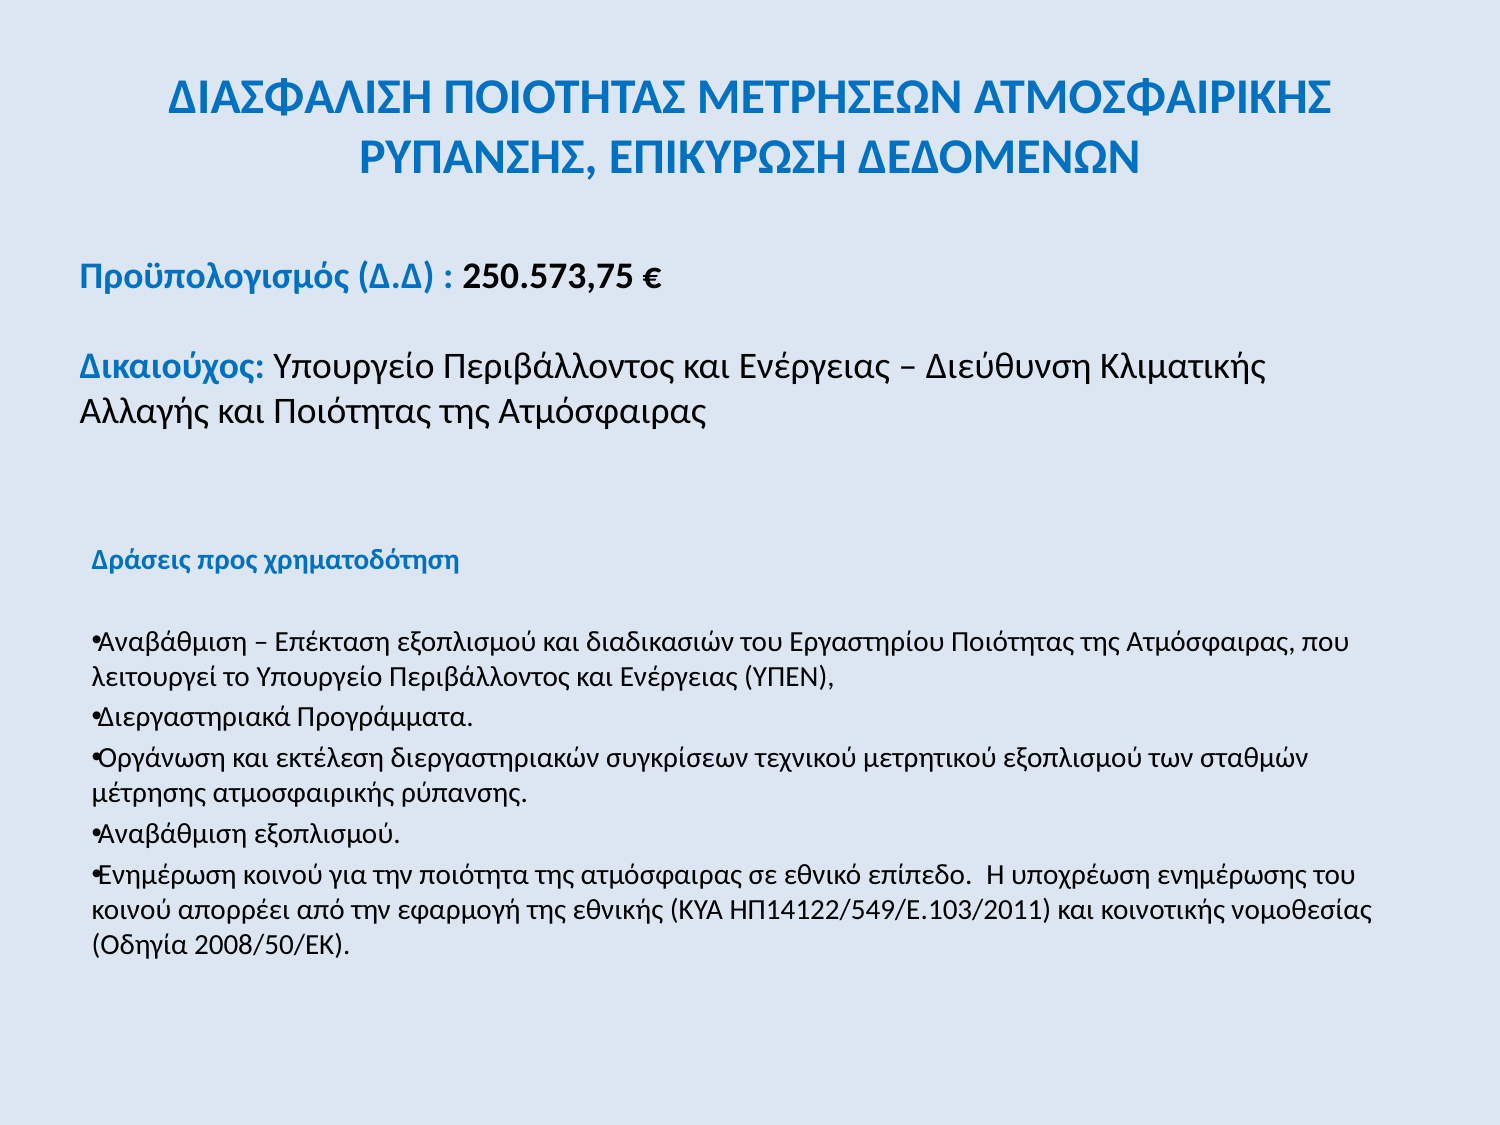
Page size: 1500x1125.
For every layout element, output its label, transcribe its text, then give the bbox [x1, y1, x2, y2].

subtitle Δράσεις προς χρηματοδότηση Αναβάθμιση – Επέκταση εξοπλισμού και διαδικασιών του Εργαστηρίου Ποιότητας της Ατμόσφαιρας, που λειτουργεί το Υπουργείο Περιβάλλοντος και Ενέργειας (ΥΠΕΝ), Διεργαστηριακά Προγράμματα. Οργάνωση και εκτέλεση διεργαστηριακών συγκρίσεων τεχνικού μετρητικού εξοπλισμού των σταθμών μέτρησης ατμοσφαιρικής ρύπανσης. Αναβάθμιση εξοπλισμού. Ενημέρωση κοινού για την ποιότητα της ατμόσφαιρας σε εθνικό επίπεδο. Η υποχρέωση ενημέρωσης του κοινού απορρέει από την εφαρμογή της εθνικής (ΚΥΑ ΗΠ14122/549/Ε.103/2011) και κοινοτικής νομοθεσίας (Οδηγία 2008/50/ΕΚ). [76, 491, 1425, 973]
title ΔΙΑΣΦΑΛΙΣΗ ΠΟΙΟΤΗΤΑΣ ΜΕΤΡΗΣΕΩΝ ΑΤΜΟΣΦΑΙΡΙΚΗΣ ΡΥΠΑΝΣΗΣ, ΕΠΙΚΥΡΩΣΗ ΔΕΔΟΜΕΝΩΝ [46, 46, 1454, 200]
text_box Προϋπολογισμός (Δ.Δ) : 250.573,75 € Δικαιούχος: Υπουργείο Περιβάλλοντος και Ενέργειας – Διεύθυνση Κλιματικής Αλλαγής και Ποιότητας της Ατμόσφαιρας [64, 243, 1390, 439]
